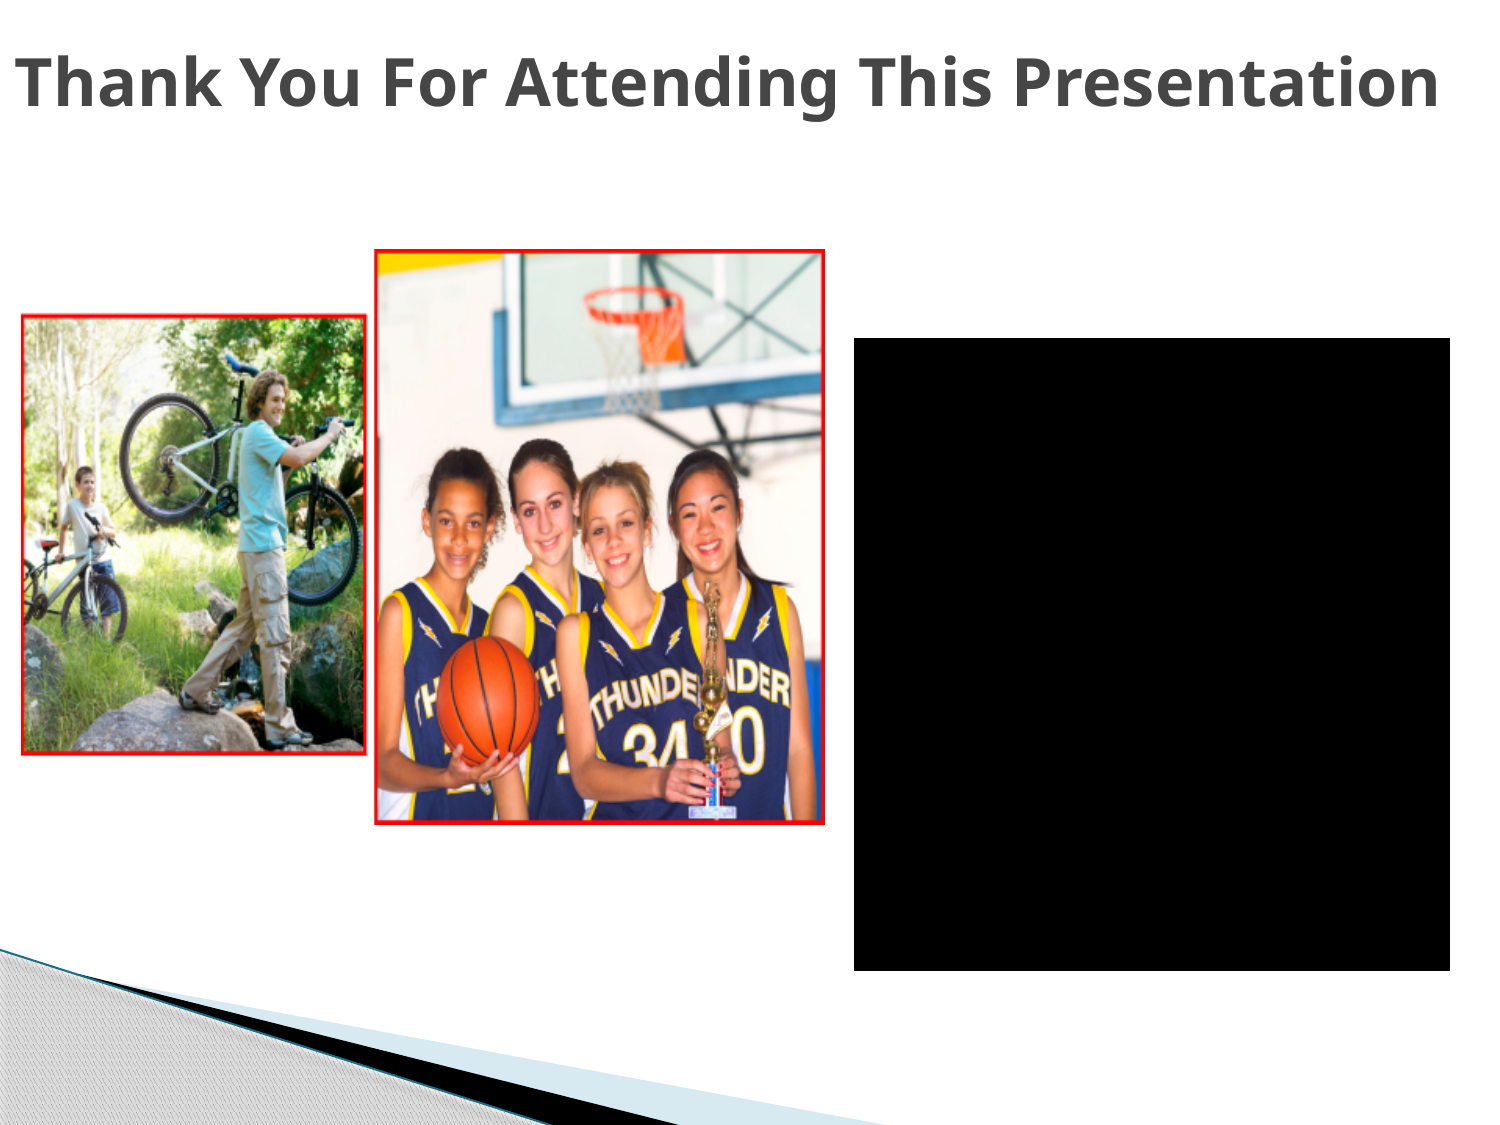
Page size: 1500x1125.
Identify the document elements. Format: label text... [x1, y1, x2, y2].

title Thank You For Attending This Presentation [0, 0, 1500, 160]
picture [21, 249, 826, 826]
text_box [853, 337, 1451, 972]
